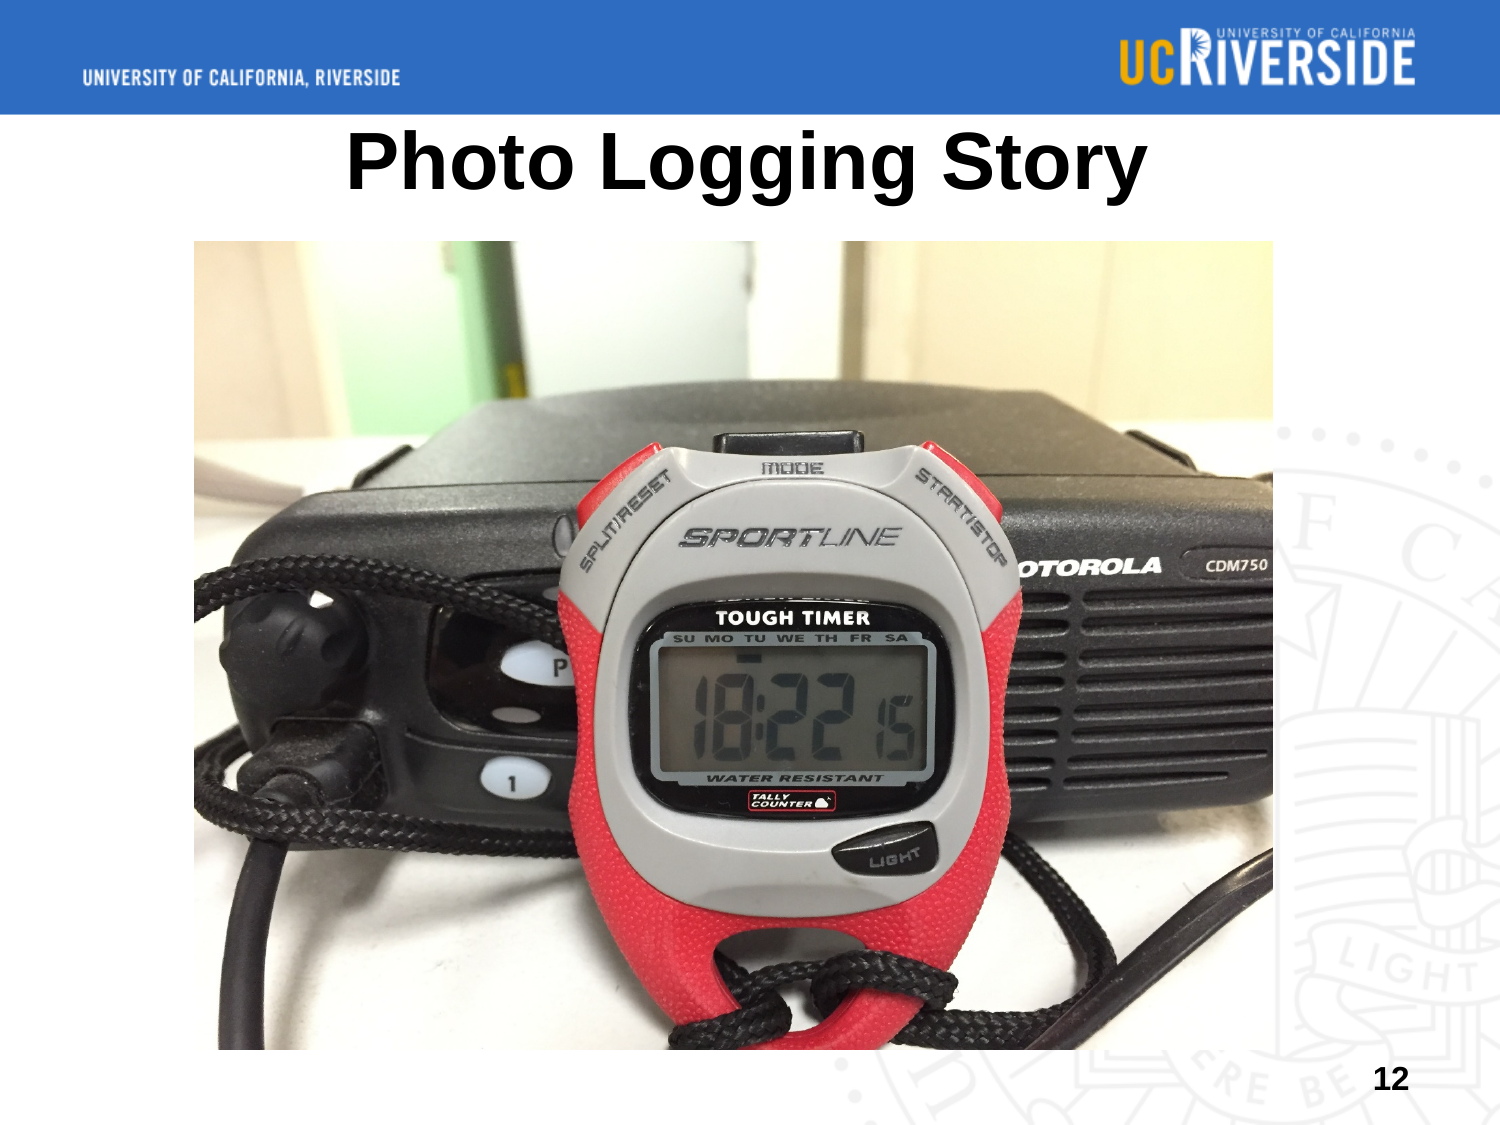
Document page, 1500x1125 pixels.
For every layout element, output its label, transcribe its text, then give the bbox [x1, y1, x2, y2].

picture [0, 0, 1500, 1125]
title Photo Logging Story [72, 125, 1423, 214]
slide_number 12 [1074, 1050, 1425, 1100]
